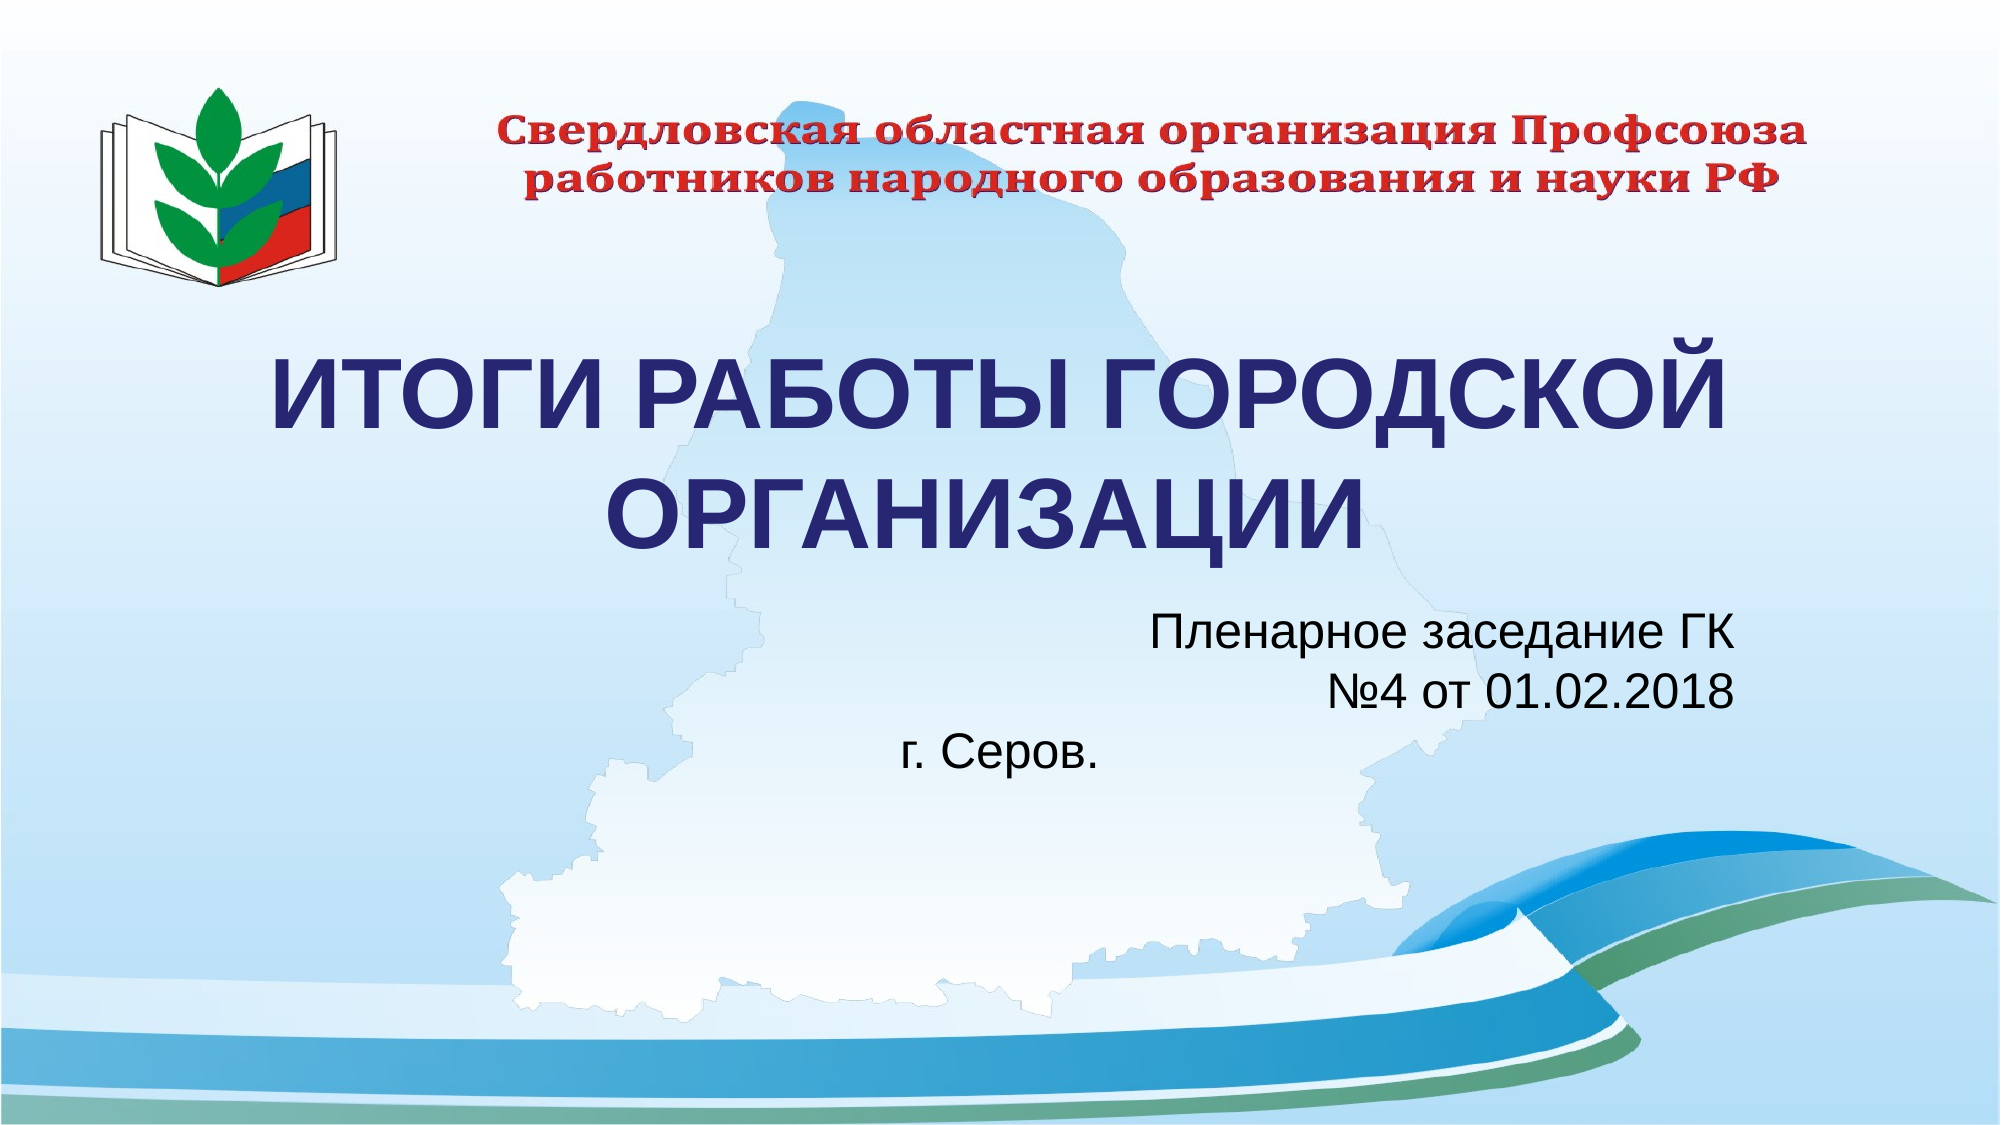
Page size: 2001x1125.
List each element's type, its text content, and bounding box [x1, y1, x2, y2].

title ИТОГИ РАБОТЫ ГОРОДСКОЙ ОРГАНИЗАЦИИ [249, 184, 1750, 576]
picture [0, 0, 2000, 1125]
subtitle Пленарное заседание ГК №4 от 01.02.2018 г. Серов. [249, 590, 1750, 863]
